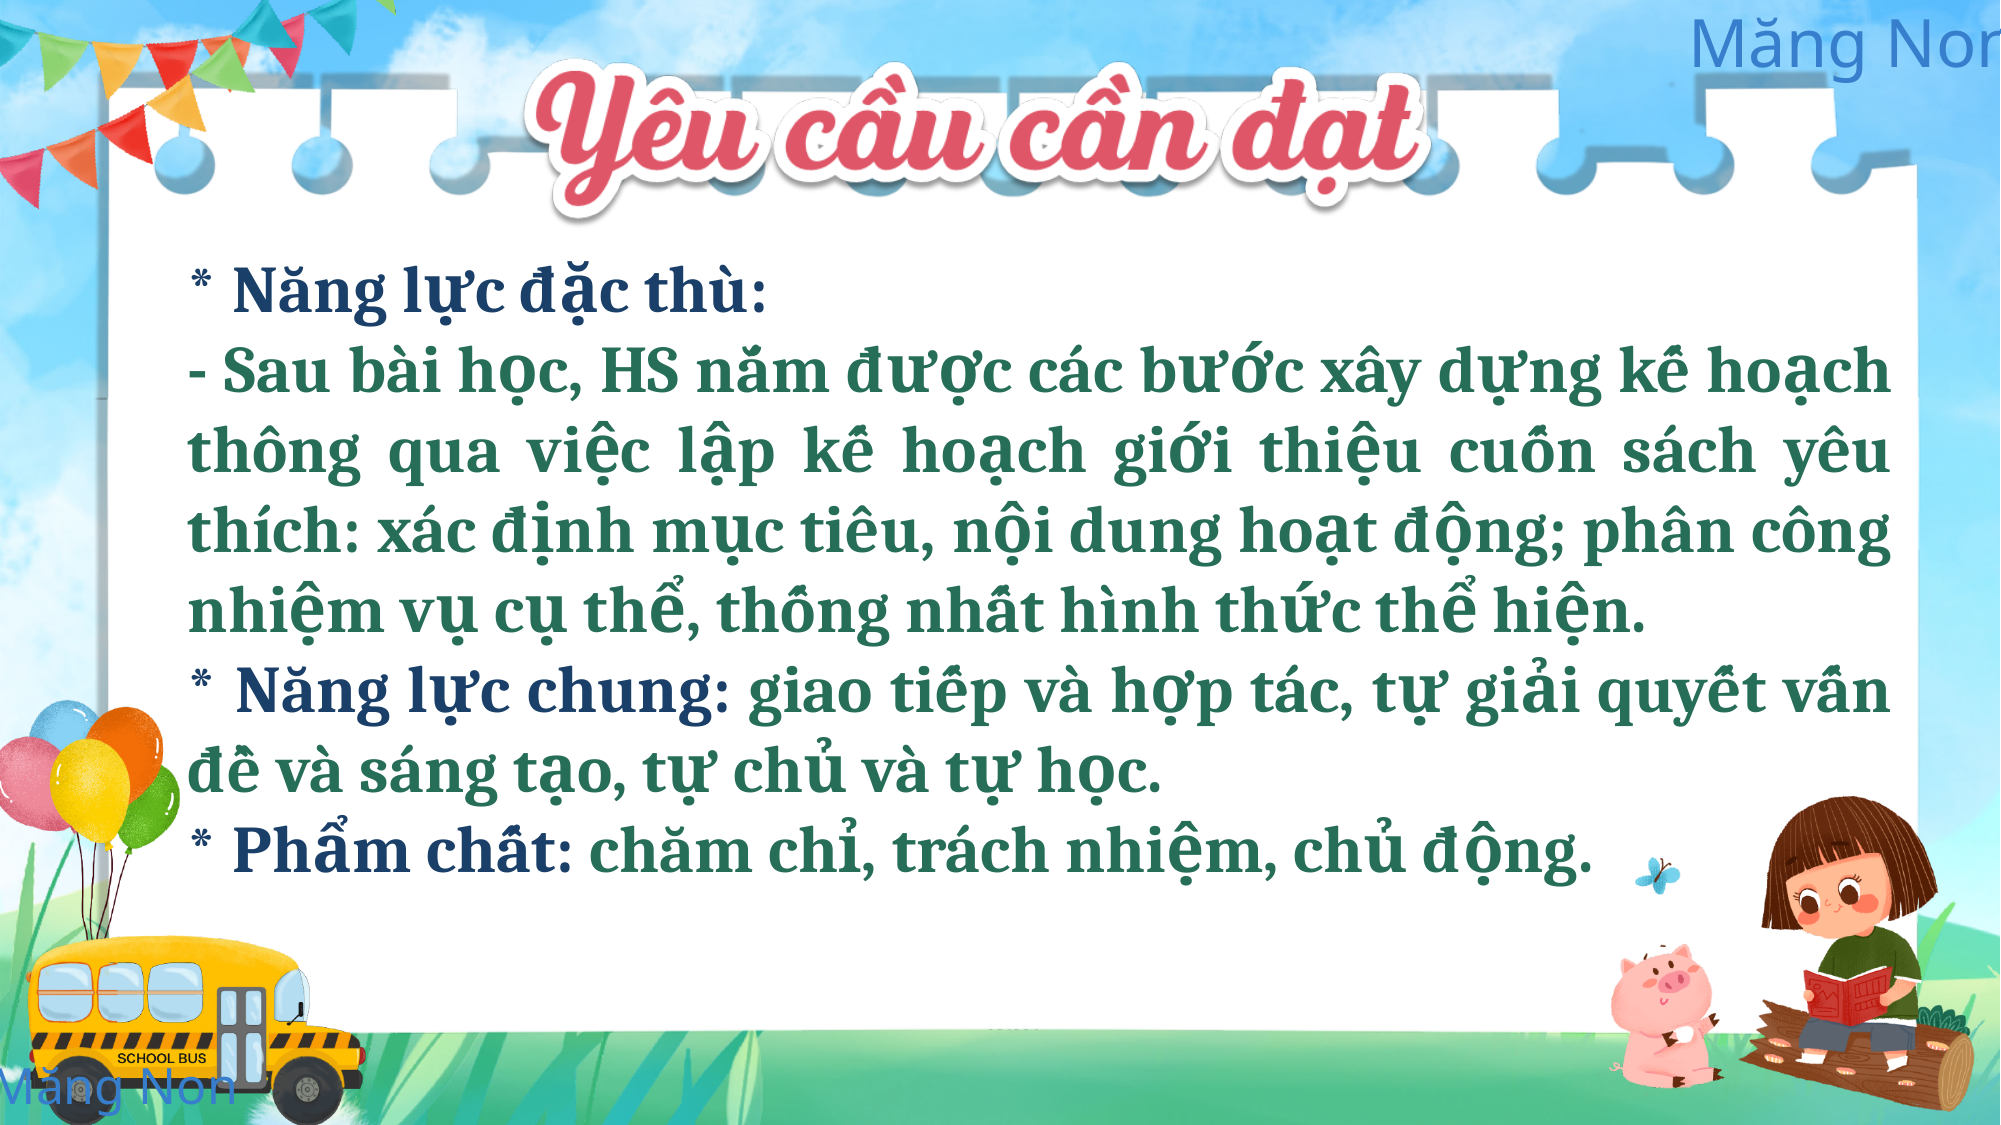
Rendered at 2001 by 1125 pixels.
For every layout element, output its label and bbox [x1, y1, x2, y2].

text_box [0, 667, 376, 1125]
picture [0, 0, 2001, 1125]
